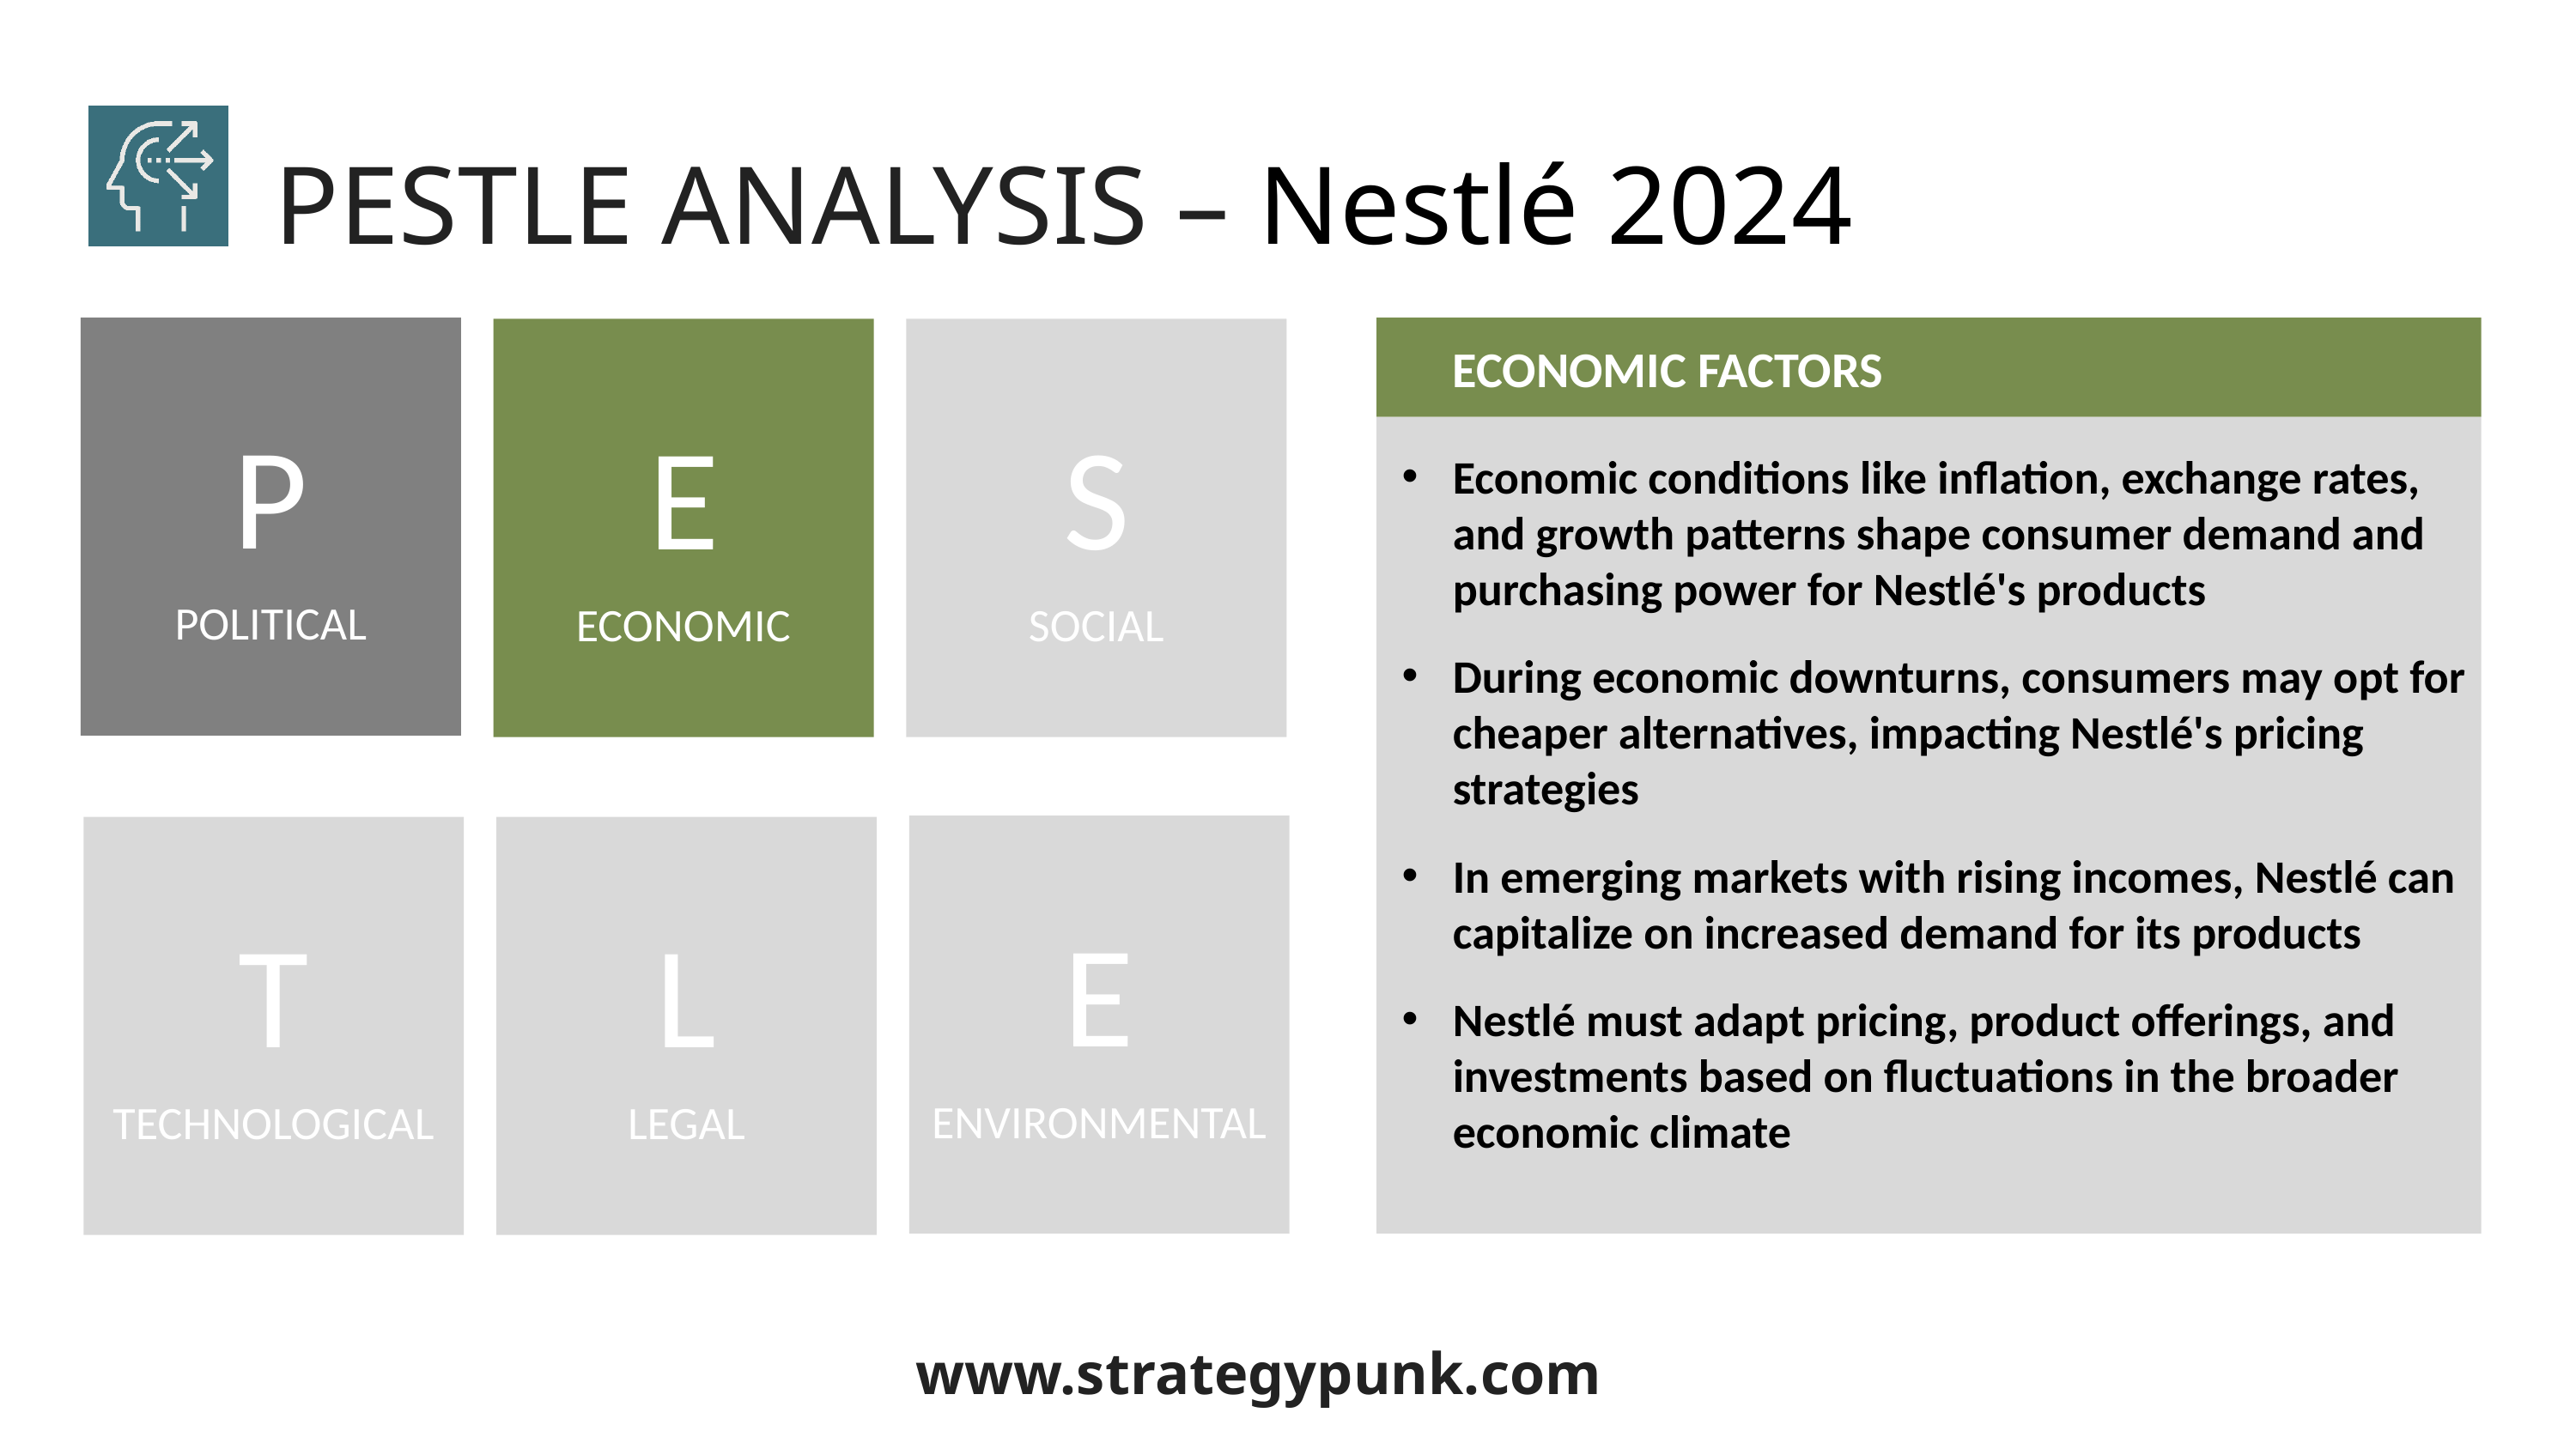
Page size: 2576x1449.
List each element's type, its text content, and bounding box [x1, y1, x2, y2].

text_box E ENVIRONMENTAL [908, 814, 1291, 1235]
text_box www.strategypunk.com [870, 1363, 1647, 1406]
text_box E ECONOMIC [492, 317, 876, 739]
text_box S SOCIAL [904, 317, 1288, 739]
text_box P POLITICAL [79, 316, 463, 737]
text_box Economic conditions like inflation, exchange rates, and growth patterns shape consumer demand and purchasing power for Nestlé's products During economic downturns, consumers may opt for cheaper alternatives, impacting Nestlé's pricing strategies In emerging markets with rising incomes, Nestlé can capitalize on increased demand for its products Nestlé must adapt pricing, product offerings, and investments based on fluctuations in the broader economic climate [1375, 415, 2483, 1235]
text_box T TECHNOLOGICAL [82, 815, 465, 1237]
text_box L LEGAL [495, 815, 878, 1237]
text_box PESTLE ANALYSIS – Nestlé 2024 [274, 87, 2576, 266]
picture [88, 106, 229, 246]
text_box ECONOMIC FACTORS [1375, 316, 2483, 415]
